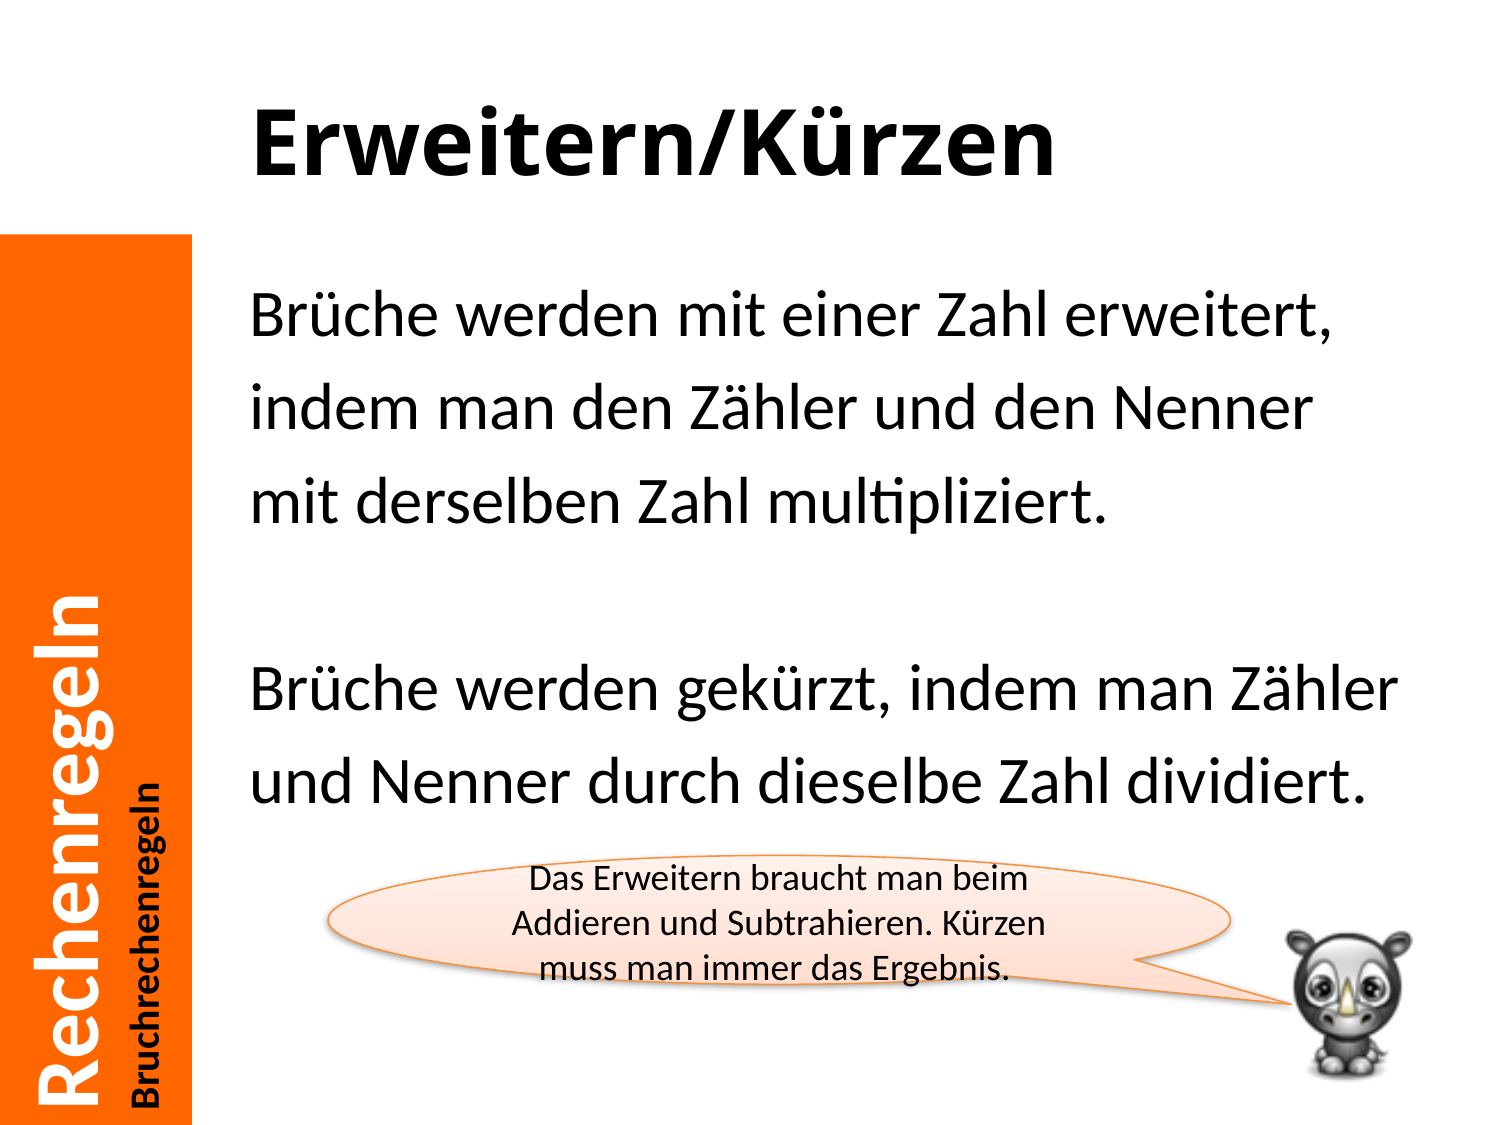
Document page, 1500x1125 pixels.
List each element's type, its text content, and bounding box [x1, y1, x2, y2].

list Brüche werden mit einer Zahl erweitert, indem man den Zähler und den Nenner mit derselben Zahl multipliziert. Brüche werden gekürzt, indem man Zähler und Nenner durch dieselbe Zahl dividiert. [234, 262, 1425, 1005]
title Erweitern/Kürzen [234, 45, 1425, 233]
text_box Das Erweitern braucht man beim Addieren und Subtrahieren. Kürzen muss man immer das Ergebnis. [327, 854, 1260, 1003]
picture [1265, 925, 1427, 1087]
